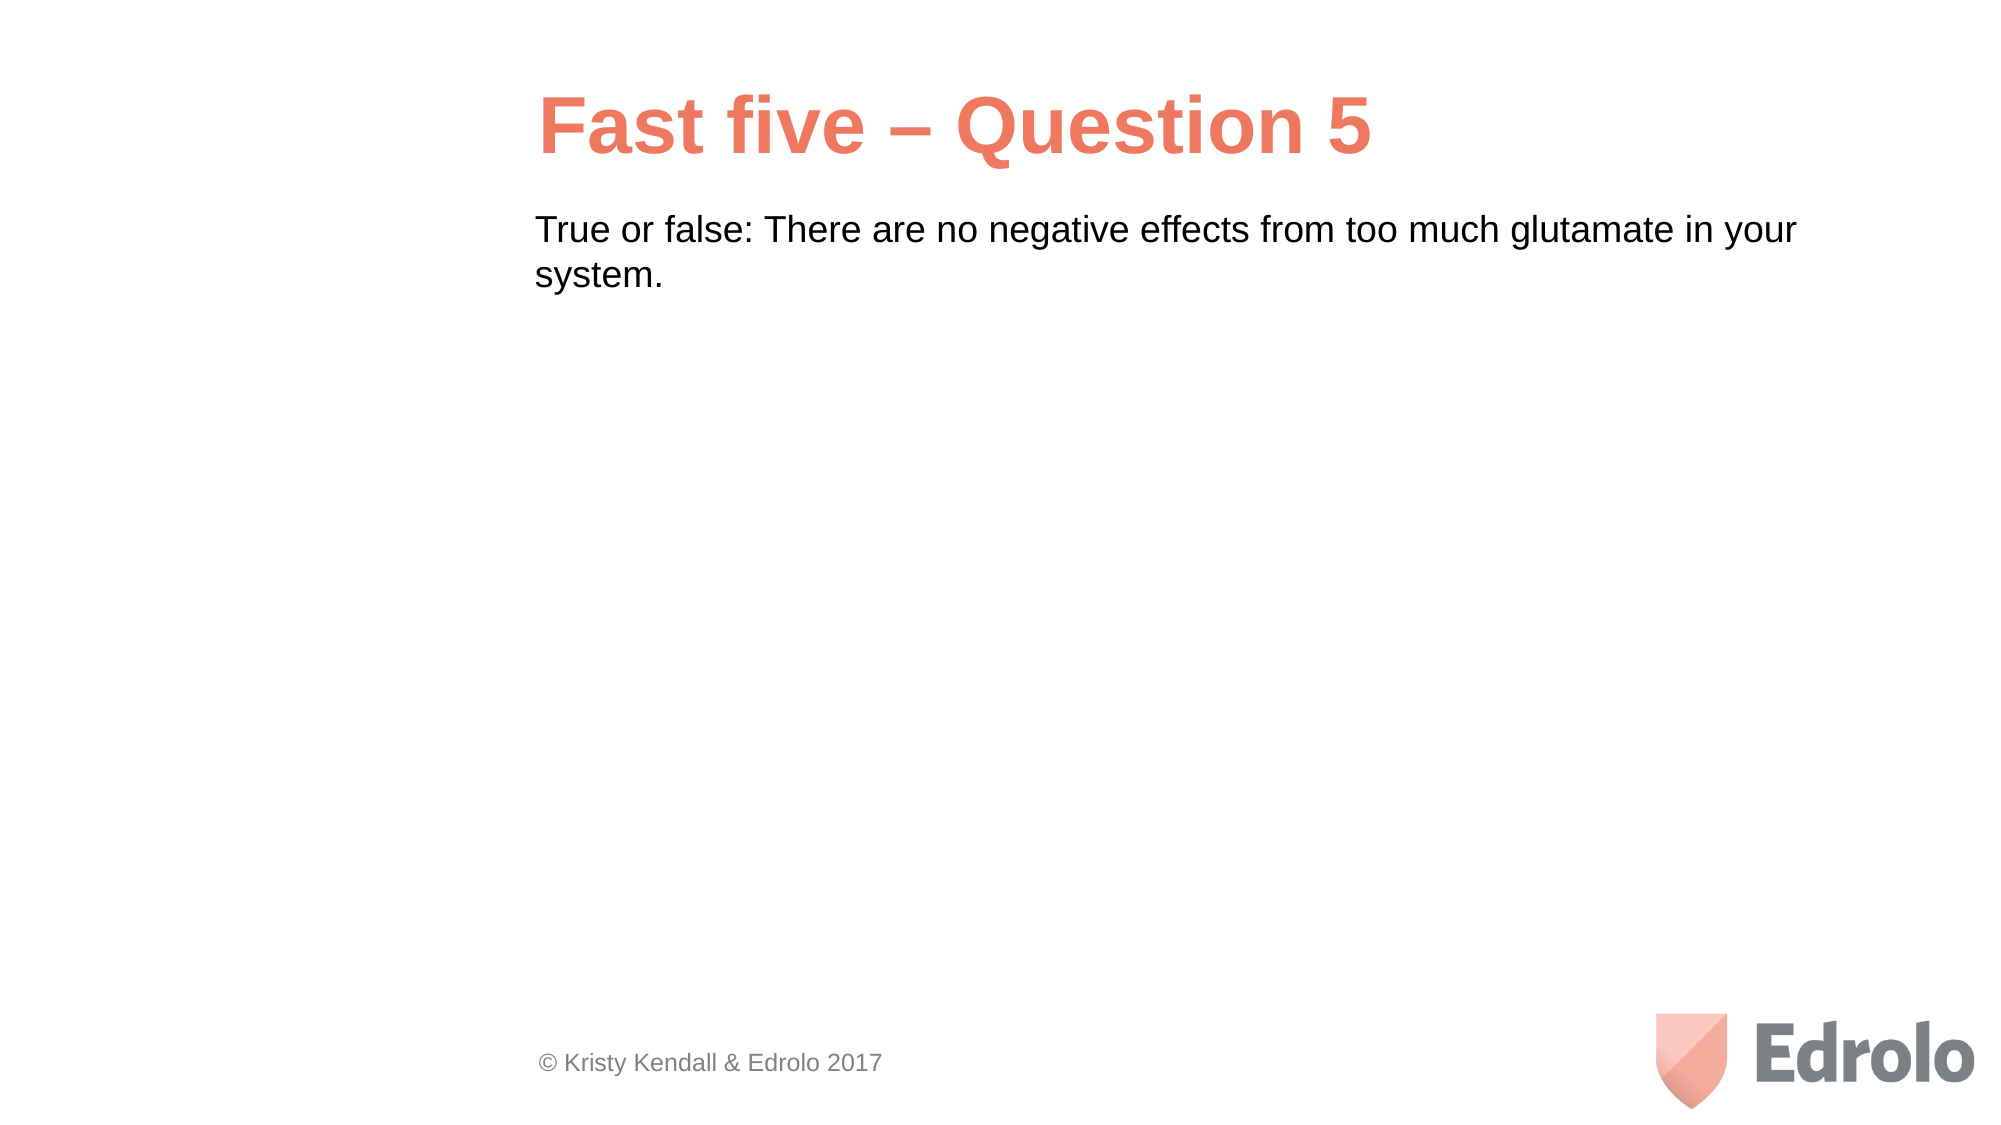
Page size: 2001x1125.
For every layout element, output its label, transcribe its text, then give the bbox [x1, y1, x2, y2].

text_box © Kristy Kendall & Edrolo 2017 [523, 1039, 1199, 1099]
list True or false: There are no negative effects from too much glutamate in your system. [523, 199, 1884, 855]
text_box Fast five – Question 5 [523, 65, 1968, 178]
